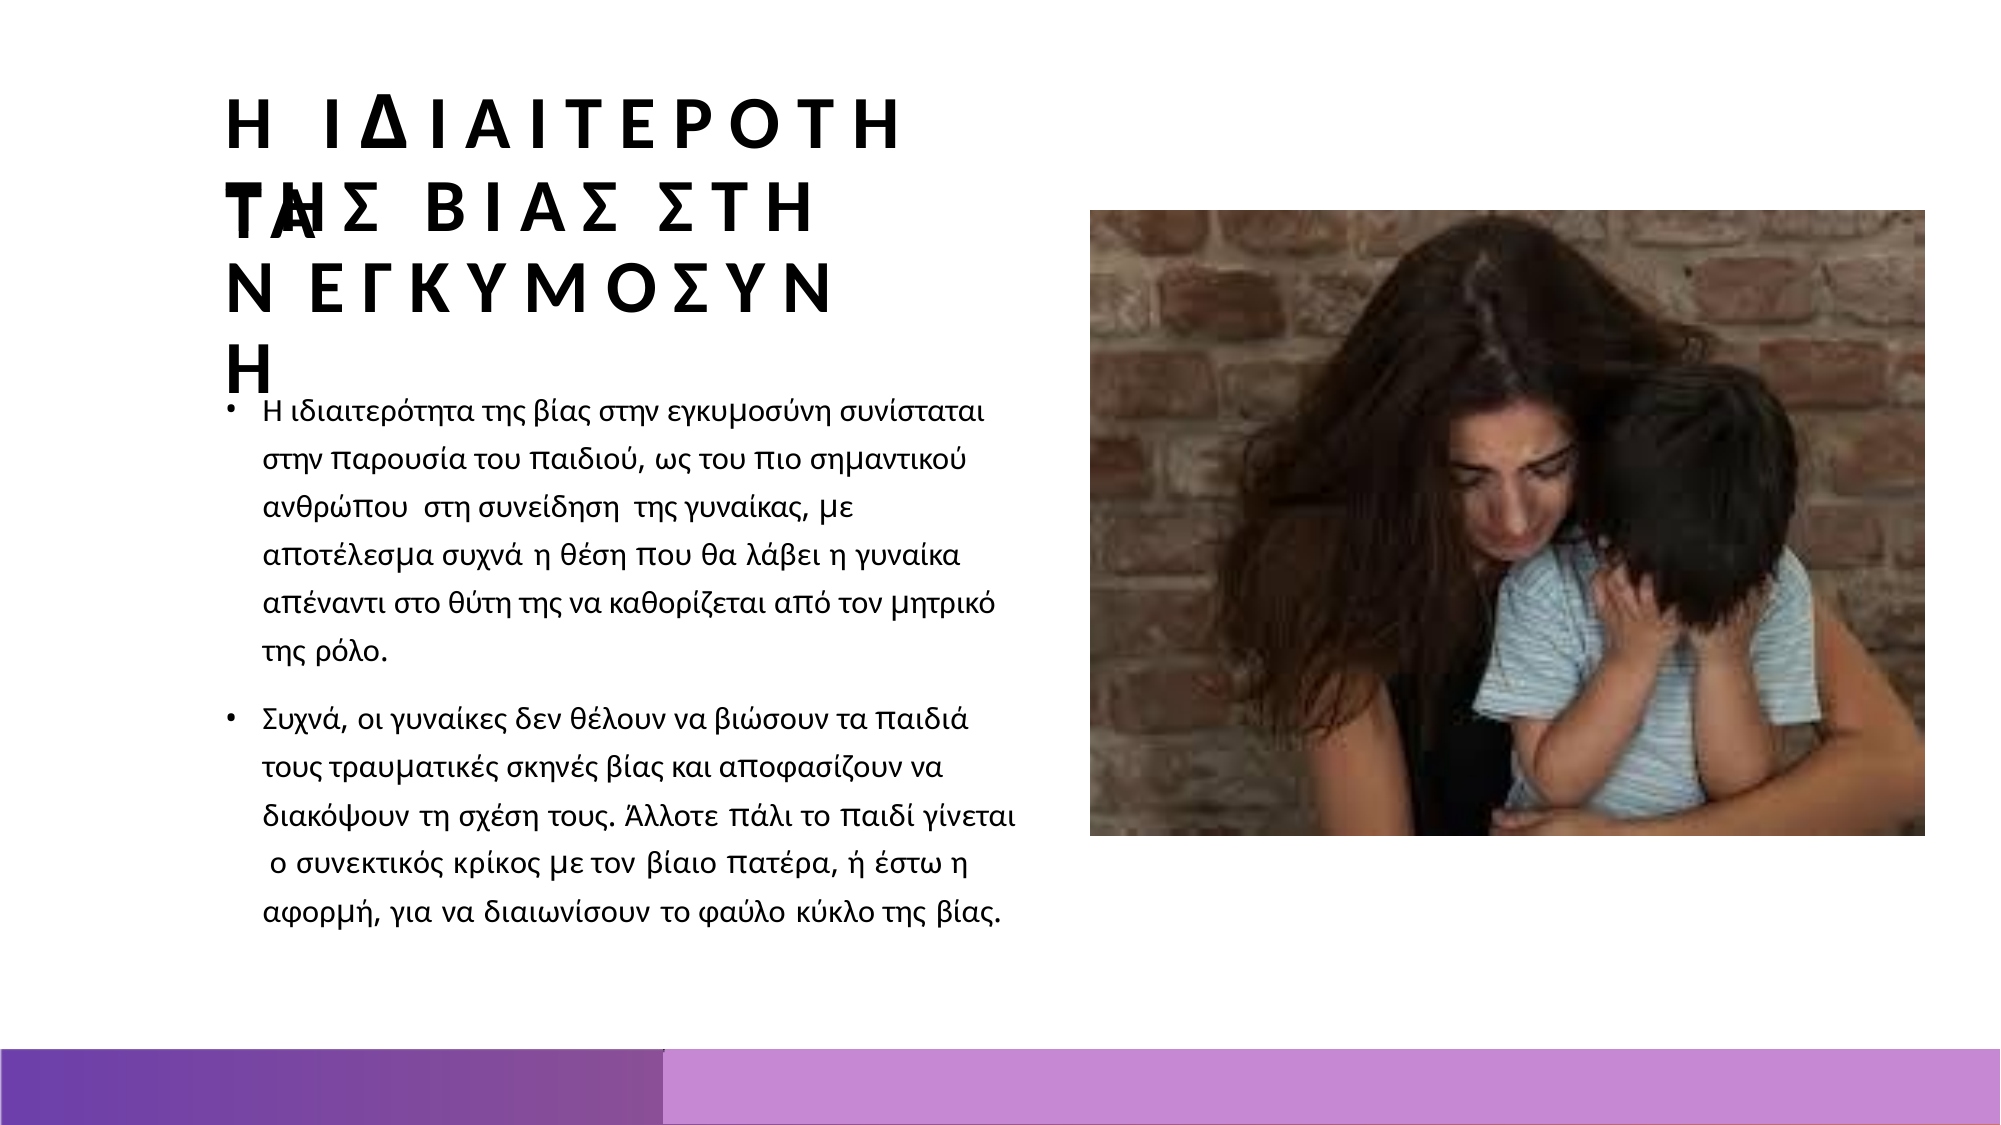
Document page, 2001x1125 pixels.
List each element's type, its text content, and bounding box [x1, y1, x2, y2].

title Η Ι Δ Ι Α Ι Τ Ε Ρ Ο Τ Η ΤΑ [223, 71, 975, 262]
picture [0, 1049, 2000, 1125]
text_box Τ Η Σ Β Ι Α Σ Σ Τ Η Ν Ε Γ Κ Υ Μ Ο Σ Υ Ν Η [222, 152, 871, 409]
text_box Η ιδιαιτερότητα της βίας στην εγκυμοσύνη συνίσταται στην παρουσία του παιδιού, ως του πιο σημαντικού ανθρώπου στη συνείδηση της γυναίκας, με αποτέλεσμα συχνά η θέση που θα λάβει η γυναίκα απέναντι στο θύτη της να καθορίζεται από τον μητρικό της ρόλο. Συχνά, οι γυναίκες δεν θέλουν να βιώσουν τα παιδιά τους τραυματικές σκηνές βίας και αποφασίζουν να διακόψουν τη σχέση τους. Άλλοτε πάλι το παιδί γίνεται ο συνεκτικός κρίκος με τον βίαιο πατέρα, ή έστω η αφορμή, για να διαιωνίσουν το φαύλο κύκλο της βίας. [223, 377, 1022, 929]
picture [1090, 210, 1926, 837]
